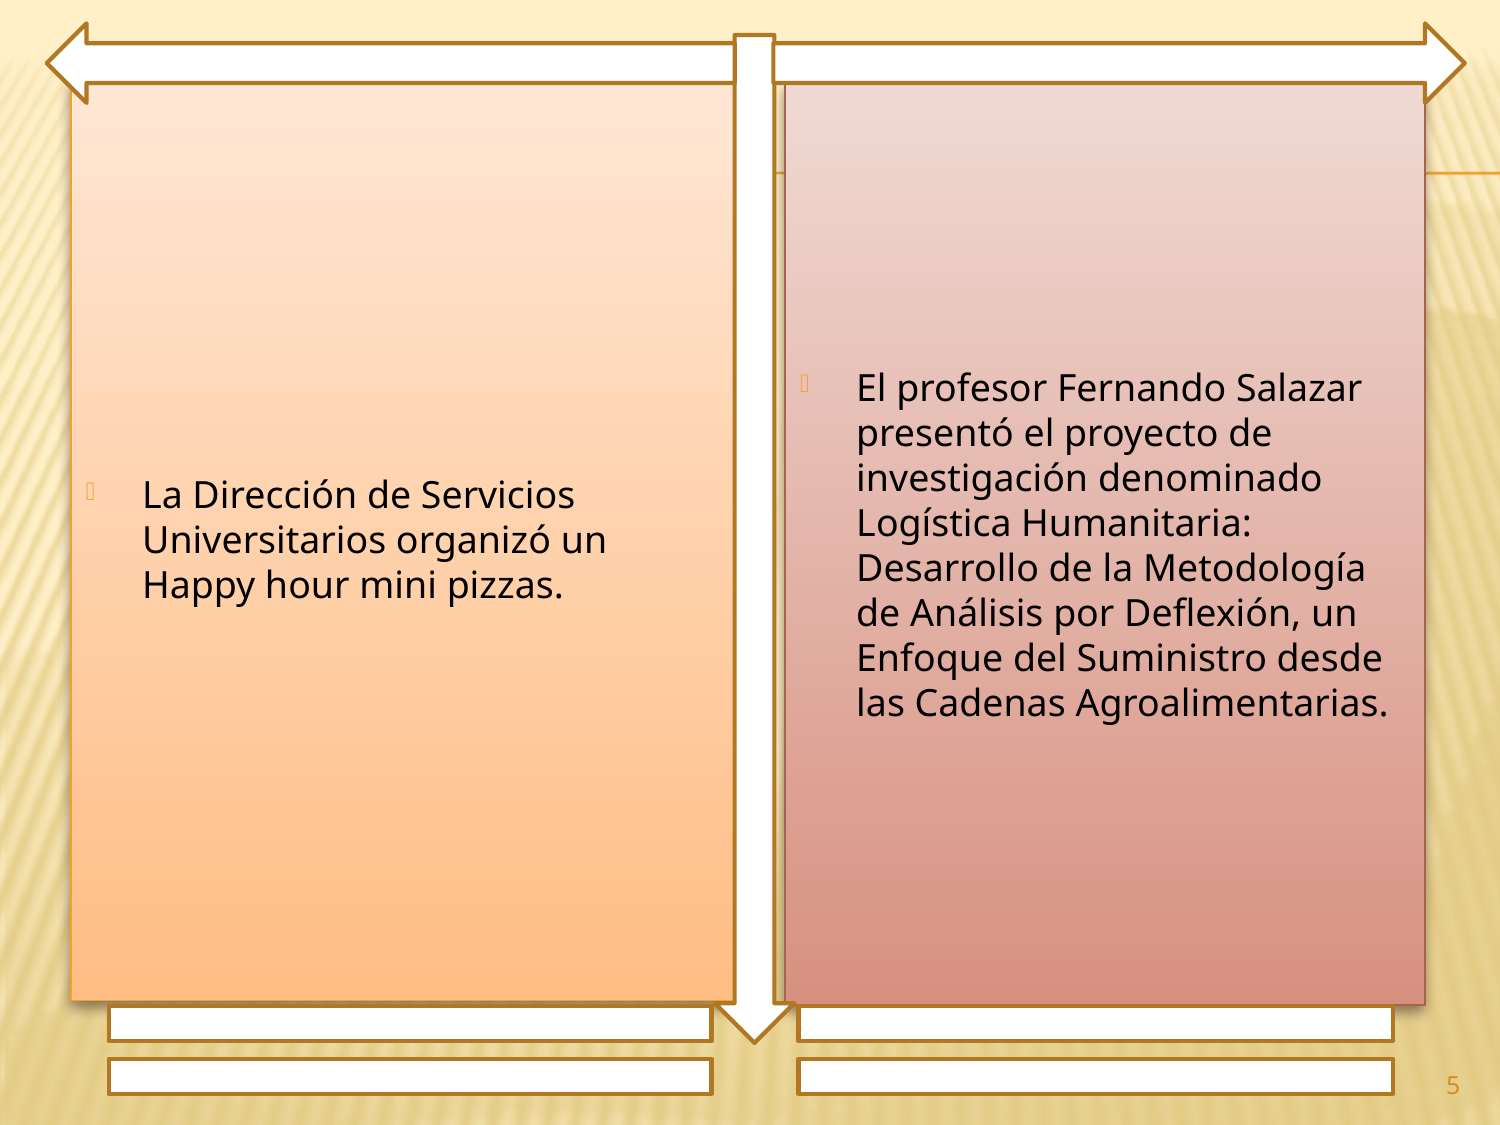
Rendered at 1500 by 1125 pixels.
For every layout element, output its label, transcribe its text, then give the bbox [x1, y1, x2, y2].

text_box [712, 32, 797, 1046]
text_box [107, 1057, 714, 1096]
text_box [44, 21, 737, 105]
list El profesor Fernando Salazar presentó el proyecto de investigación denominado Logística Humanitaria: Desarrollo de la Metodología de Análisis por Deflexión, un Enfoque del Suministro desde las Cadenas Agroalimentarias. [784, 86, 1426, 1006]
text_box [796, 1057, 1395, 1096]
text_box [796, 1004, 1395, 1043]
text_box [771, 21, 1467, 105]
slide_number 5 [1350, 1062, 1475, 1103]
list La Dirección de Servicios Universitarios organizó un Happy hour mini pizzas. [70, 86, 732, 1001]
text_box [107, 1004, 714, 1043]
